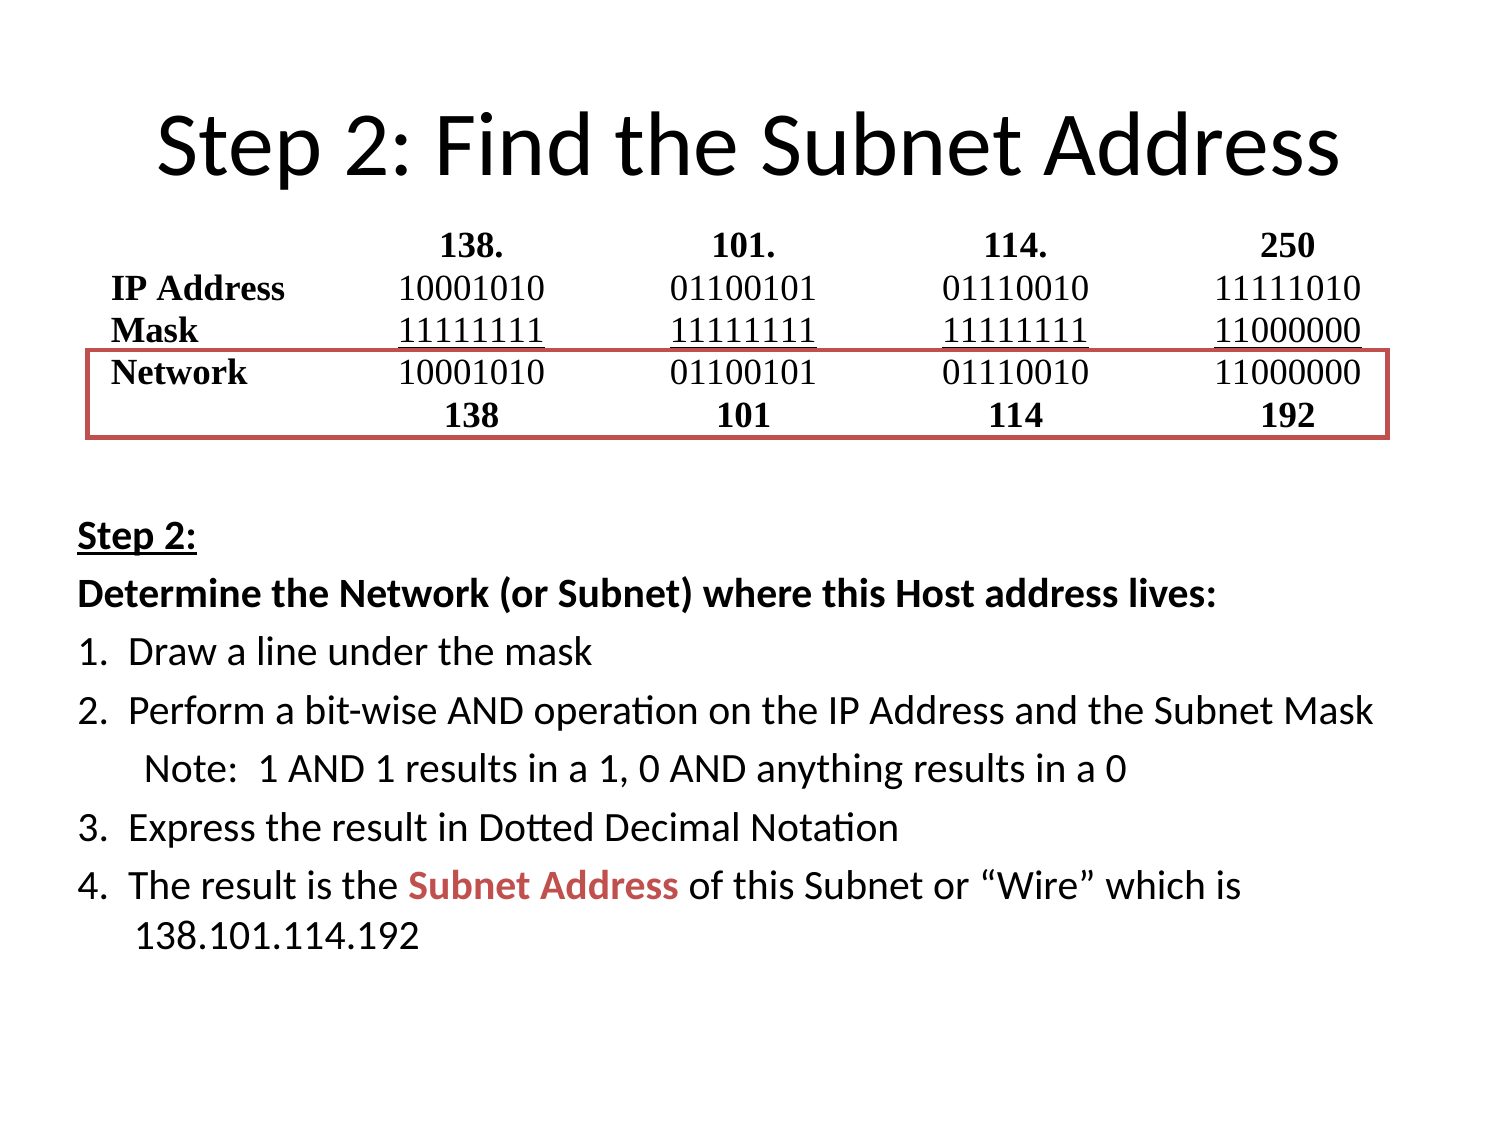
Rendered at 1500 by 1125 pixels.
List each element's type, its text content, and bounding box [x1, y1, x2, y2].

list Step 2: Determine the Network (or Subnet) where this Host address lives: 1. Draw a line under the mask 2. Perform a bit-wise AND operation on the IP Address and the Subnet Mask Note: 1 AND 1 results in a 1, 0 AND anything results in a 0 3. Express the result in Dotted Decimal Notation 4. The result is the Subnet Address of this Subnet or “Wire” which is 138.101.114.192 [62, 500, 1450, 1063]
title Step 2: Find the Subnet Address [75, 45, 1425, 224]
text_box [62, 224, 1426, 480]
